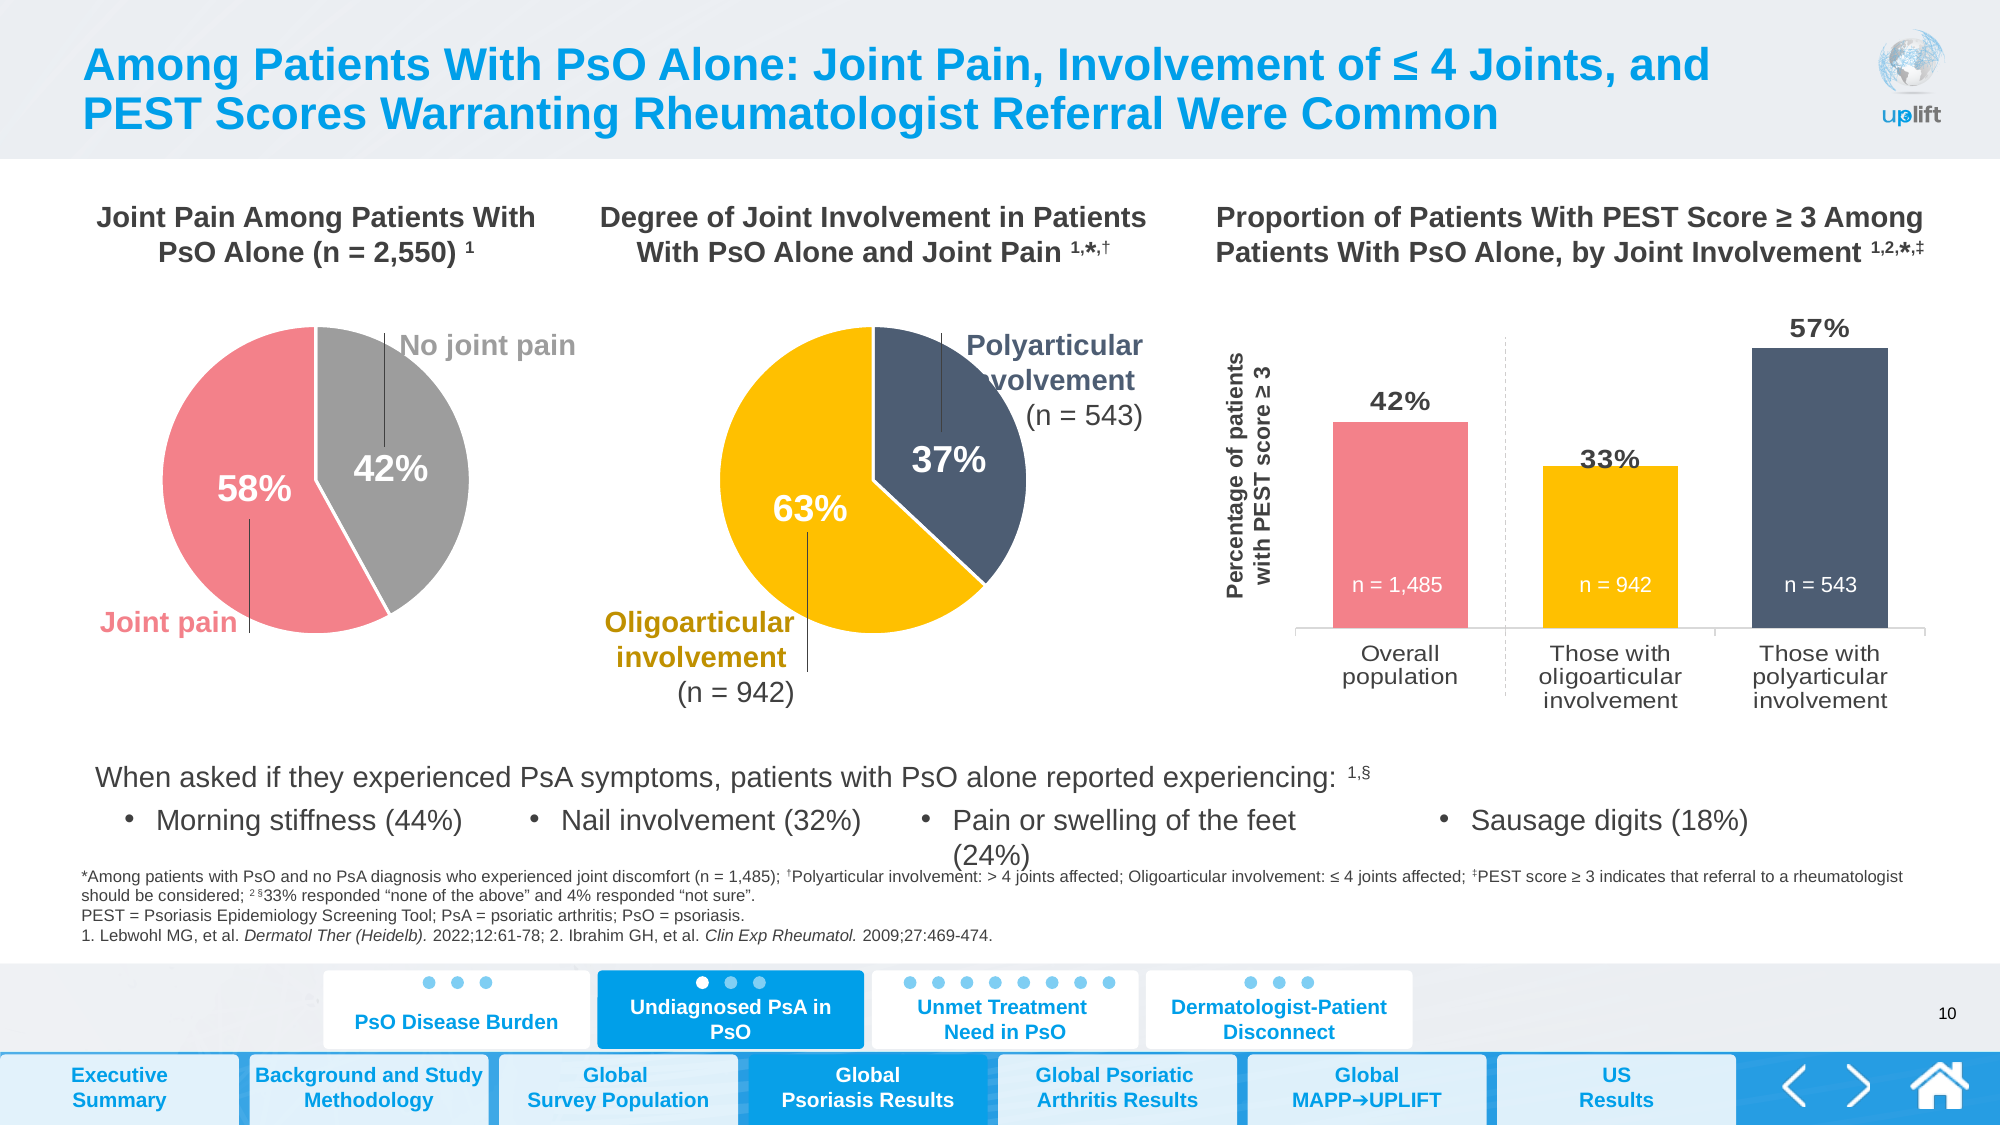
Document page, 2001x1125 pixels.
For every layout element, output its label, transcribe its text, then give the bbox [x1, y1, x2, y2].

text_box Proportion of Patients With PEST Score ≥ 3 Among Patients With PsO Alone, by Joint Involvement 1,2,*,‡ [1171, 190, 1969, 276]
picture [0, 0, 2000, 1125]
text_box Degree of Joint Involvement in Patients With PsO Alone and Joint Pain 1,*,† [583, 190, 1164, 276]
text_box Joint Pain Among Patients With PsO Alone (n = 2,550) 1 [55, 190, 578, 276]
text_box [1212, 300, 1933, 713]
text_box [80, 751, 1765, 845]
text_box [37, 319, 596, 647]
title Among Patients With PsO Alone: Joint Pain, Involvement of ≤ 4 Joints, and PEST Scores Warranting Rheumatologist Referral Were Common [67, 0, 1793, 155]
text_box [537, 318, 1159, 717]
text_box *Among patients with PsO and no PsA diagnosis who experienced joint discomfort (n = 1,485); †Polyarticular involvement: > 4 joints affected; Oligoarticular involvement: ≤ 4 joints affected; ‡PEST score ≥ 3 indicates that referral to a rheumatologist should be considered; 2 §33% responded “none of the above” and 4% responded “not sure”. PEST = Psoriasis Epidemiology Screening Tool; PsA = psoriatic arthritis; PsO = psoriasis. 1. Lebwohl MG, et al. Dermatol Ther (Heidelb). 2022;12:61-78; 2. Ibrahim GH, et al. Clin Exp Rheumatol. 2009;27:469-474. [81, 865, 1924, 946]
